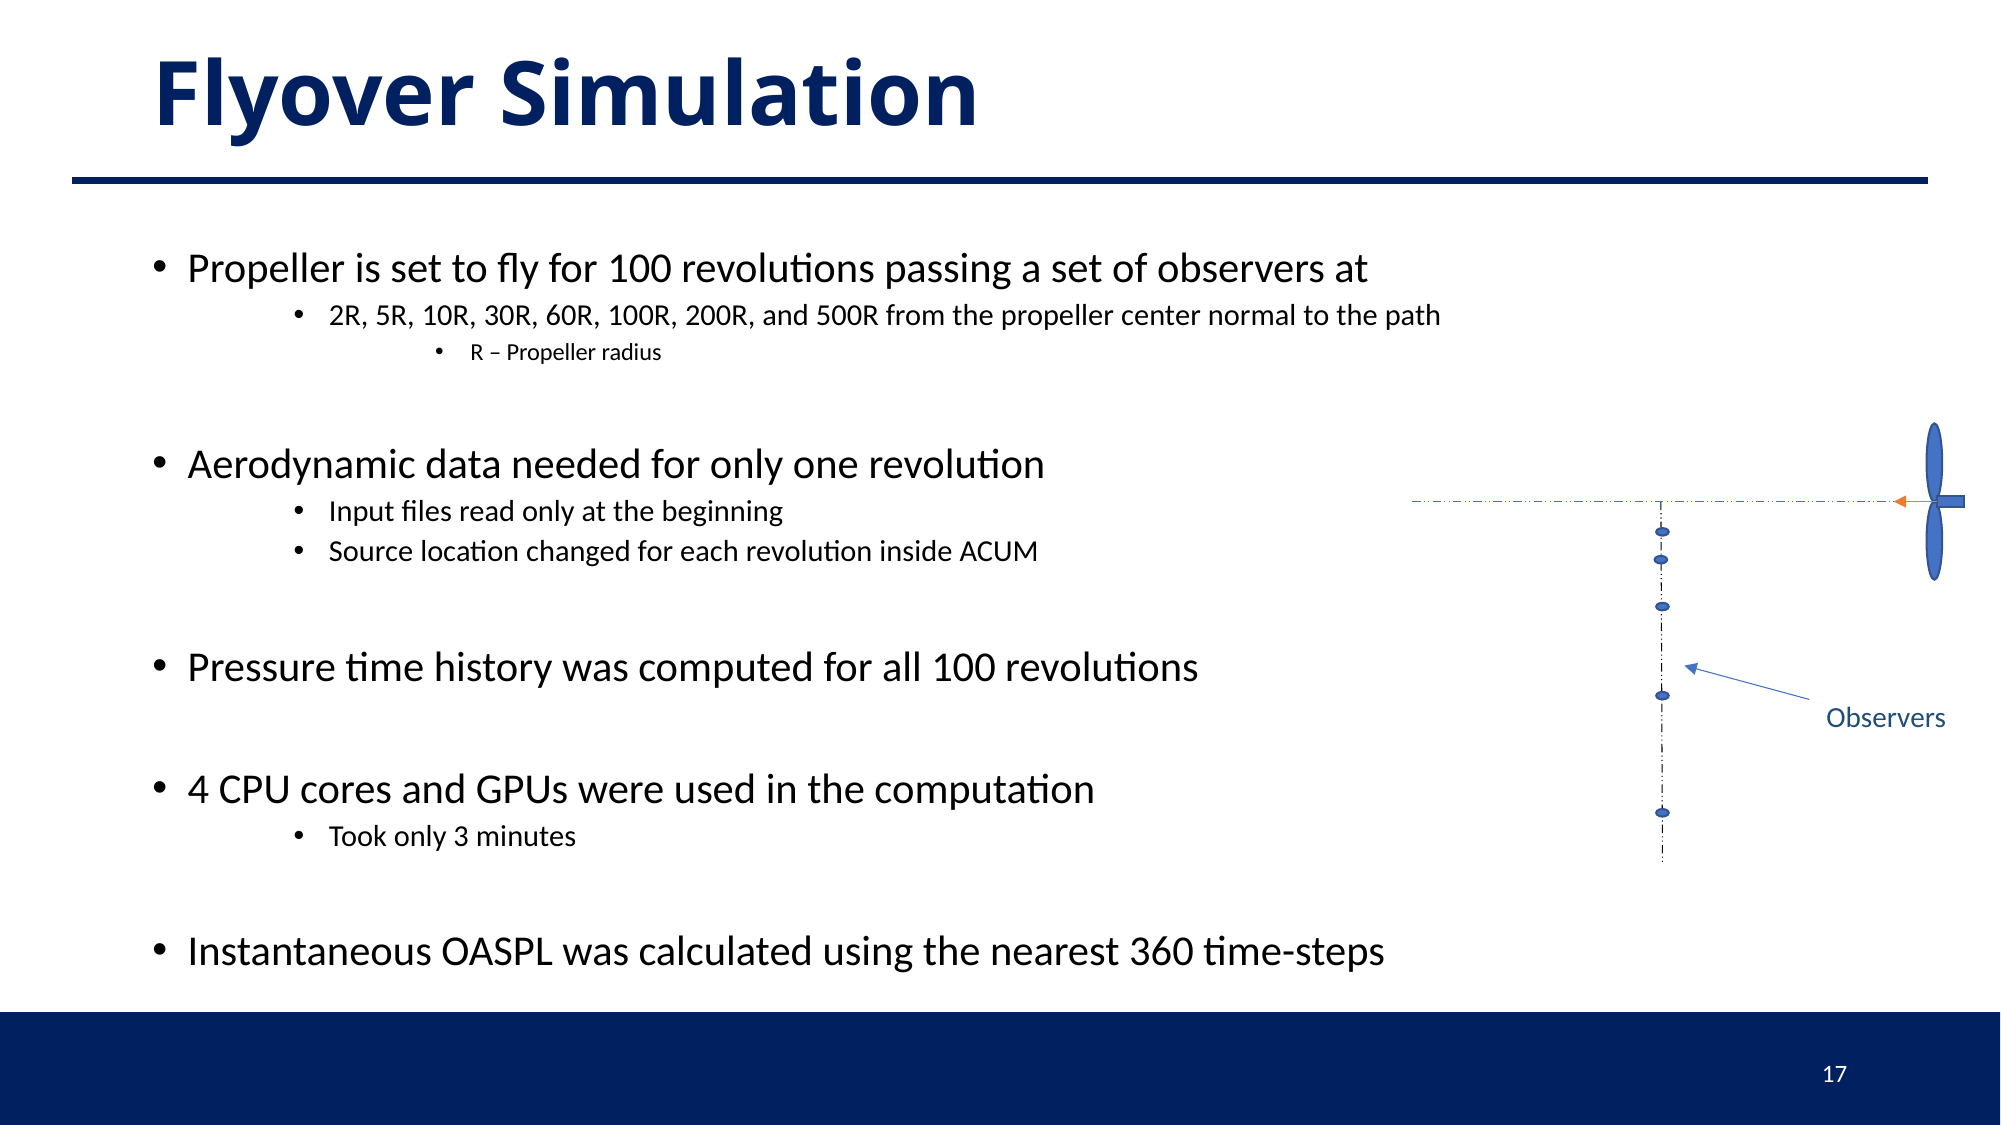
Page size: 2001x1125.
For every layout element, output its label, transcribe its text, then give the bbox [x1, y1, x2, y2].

text_box [1655, 527, 1660, 537]
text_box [1684, 665, 1810, 700]
text_box [1925, 502, 1944, 581]
slide_number 17 [1412, 1042, 1863, 1103]
text_box [1655, 602, 1660, 611]
text_box [1663, 808, 1670, 818]
text_box [1663, 690, 1670, 701]
text_box [1936, 495, 1965, 508]
text_box Observers [1811, 690, 1973, 741]
list Propeller is set to fly for 100 revolutions passing a set of observers at 2R, 5R, 10R, 30R, 60R, 100R, 200R, and 500R from the propeller center normal to the path R – Propeller radius Aerodynamic data needed for only one revolution Input files read only at the beginning Source location changed for each revolution inside ACUM Pressure time history was computed for all 100 revolutions 4 CPU cores and GPUs were used in the computation Took only 3 minutes Instantaneous OASPL was calculated using the nearest 360 time-steps [137, 238, 1894, 991]
text_box [1663, 555, 1669, 565]
text_box [1663, 527, 1670, 537]
text_box [1655, 691, 1660, 701]
title Flyover Simulation [137, 40, 1863, 153]
text_box [1925, 422, 1944, 501]
text_box [1653, 555, 1660, 565]
text_box [1663, 601, 1670, 612]
text_box [1655, 808, 1660, 818]
